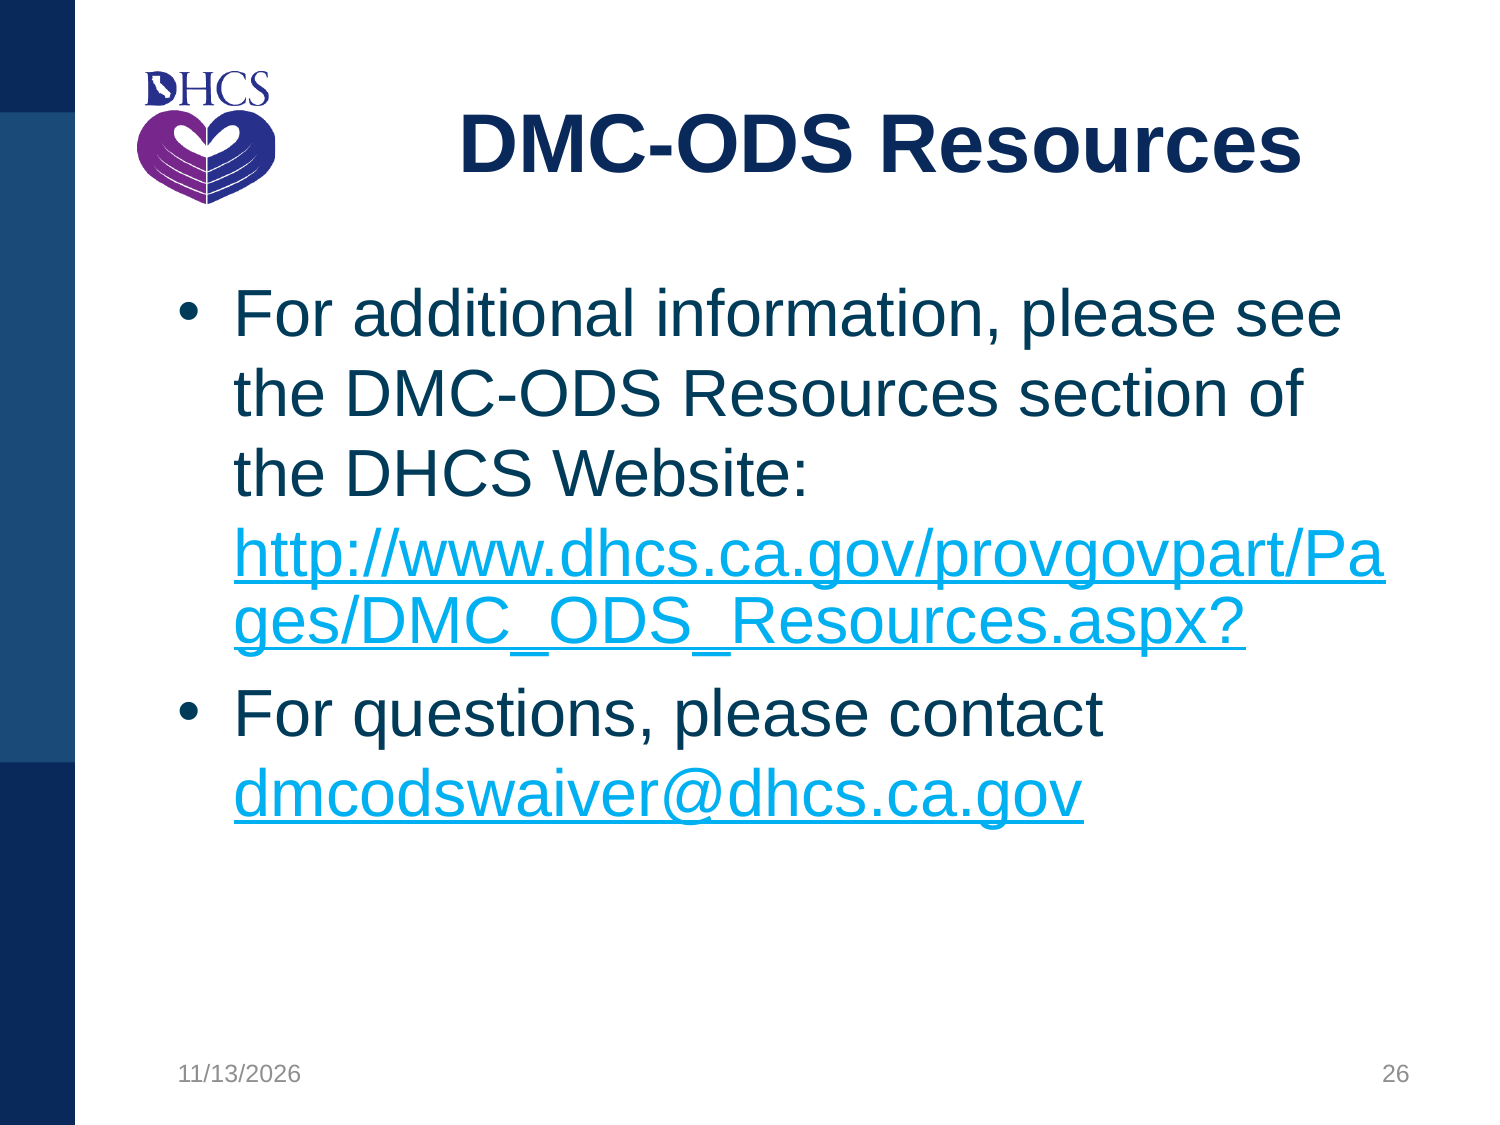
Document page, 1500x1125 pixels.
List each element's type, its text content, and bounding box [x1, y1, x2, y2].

slide_number 26 [1074, 1042, 1425, 1103]
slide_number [162, 1042, 513, 1103]
list For additional information, please see the DMC-ODS Resources section of the DHCS Website: http://www.dhcs.ca.gov/provgovpart/Pages/DMC_ODS_Resources.aspx? For questions, please contact dmcodswaiver@dhcs.ca.gov [162, 262, 1425, 1005]
title DMC-ODS Resources [300, 45, 1463, 233]
picture [137, 71, 276, 204]
